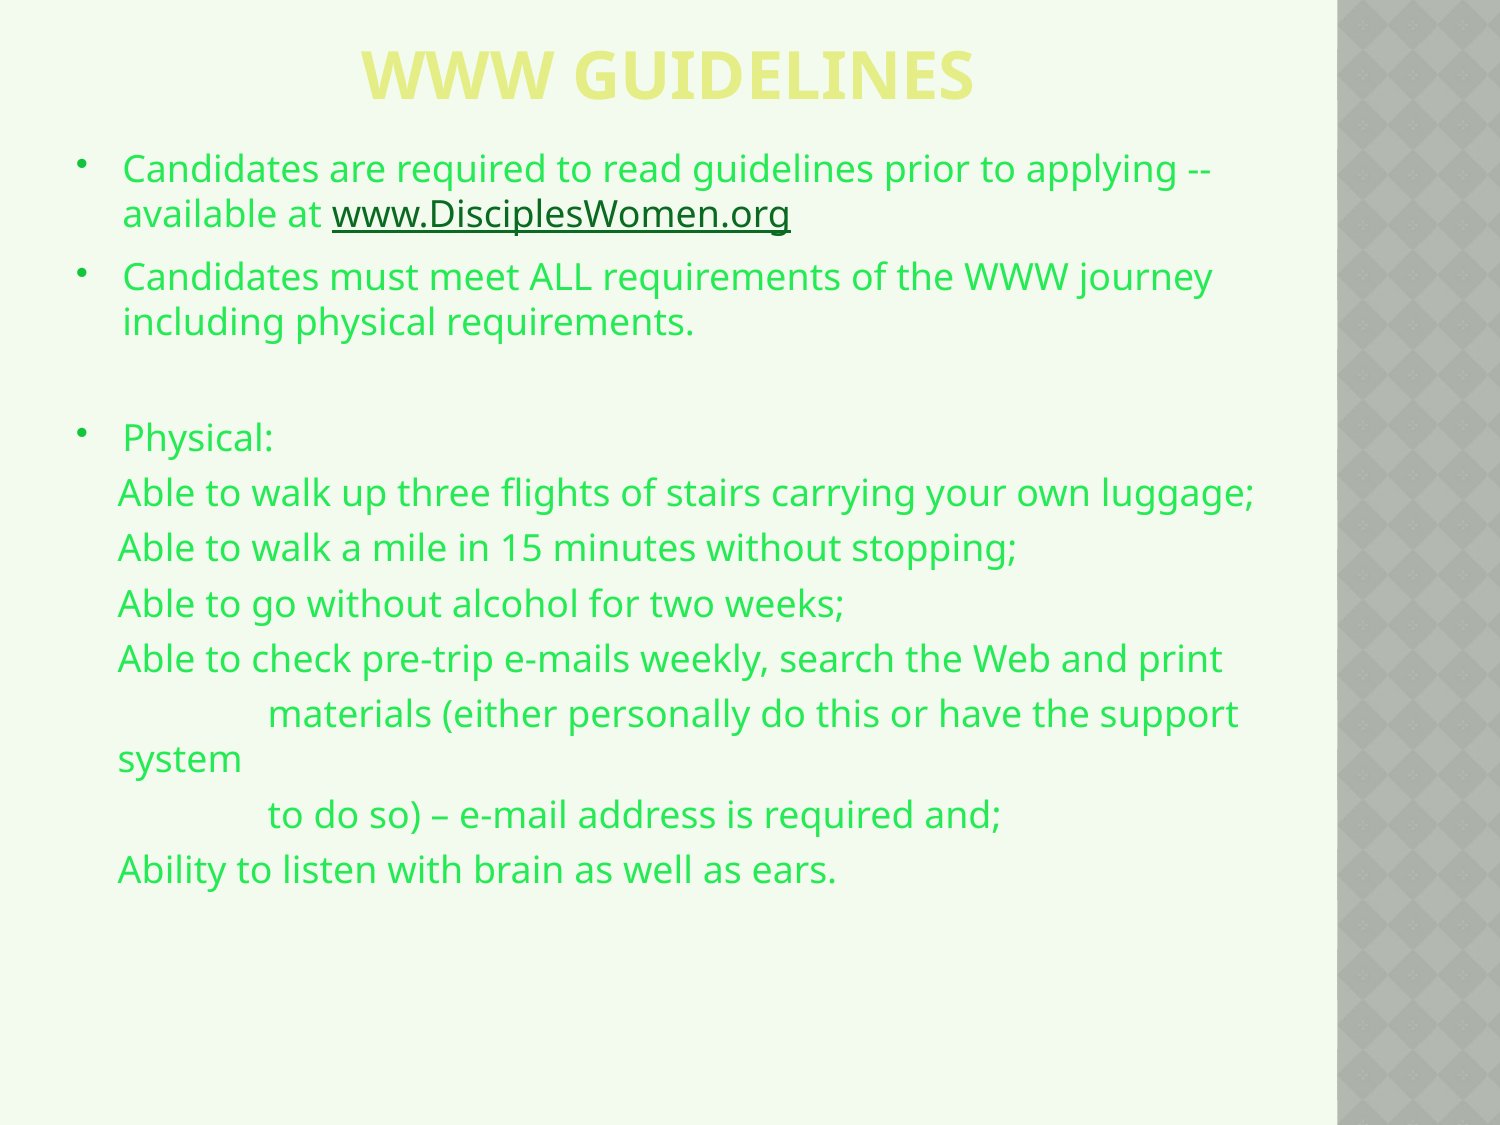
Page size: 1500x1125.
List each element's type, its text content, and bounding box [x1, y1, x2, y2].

list Candidates are required to read guidelines prior to applying -- available at www.DisciplesWomen.org Candidates must meet ALL requirements of the WWW journey including physical requirements. Physical: Able to walk up three flights of stairs carrying your own luggage; Able to walk a mile in 15 minutes without stopping; Able to go without alcohol for two weeks; Able to check pre-trip e-mails weekly, search the Web and print materials (either personally do this or have the support system to do so) – e-mail address is required and; Ability to listen with brain as well as ears. [62, 137, 1325, 1063]
title WWW Guidelines [24, 20, 1313, 113]
